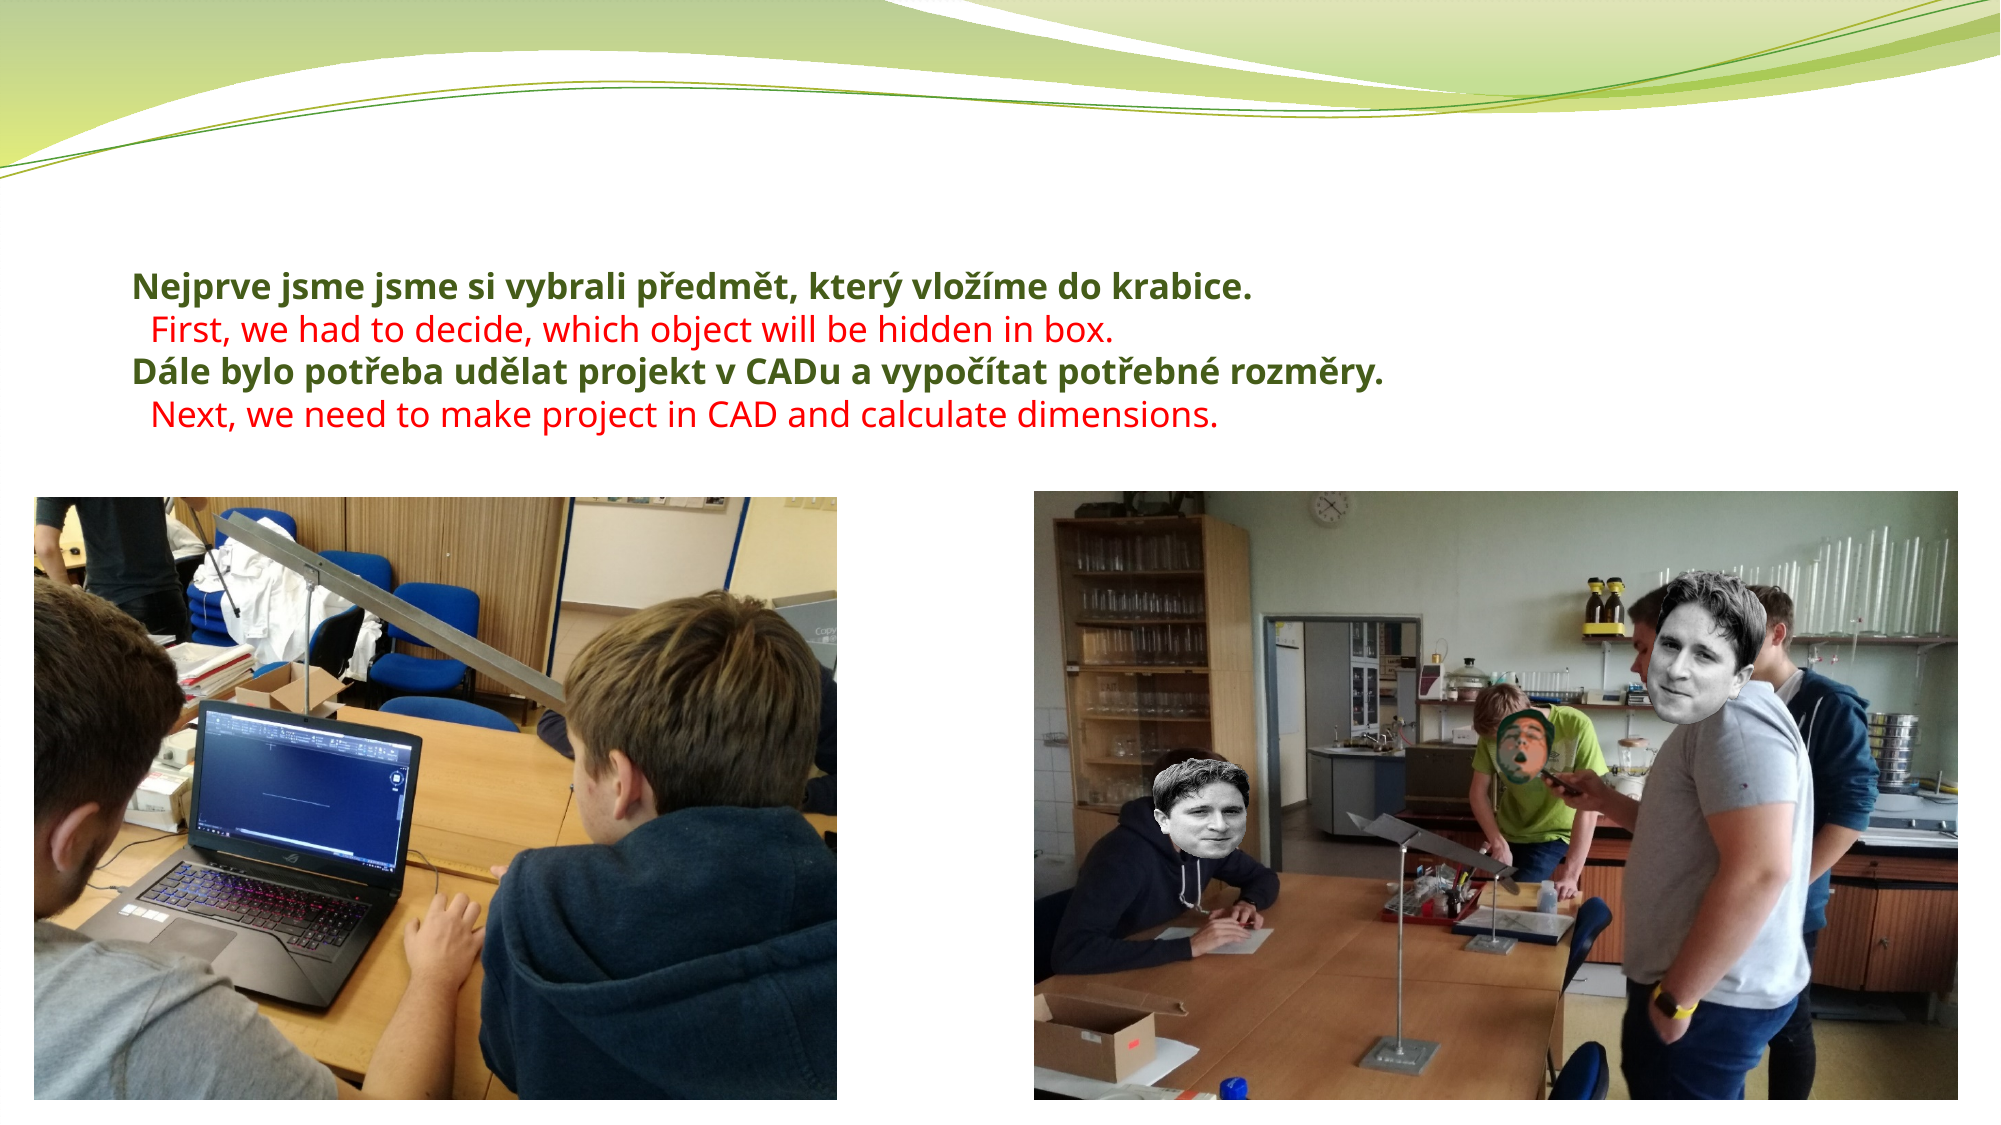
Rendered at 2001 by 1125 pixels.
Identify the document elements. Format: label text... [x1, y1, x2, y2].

picture [1477, 707, 1567, 787]
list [1034, 491, 1958, 1100]
picture [1615, 552, 1795, 747]
title Nejprve jsme jsme si vybrali předmět, který vložíme do krabice. First, we had to decide, which object will be hidden in box. Dále bylo potřeba udělat projekt v CADu a vypočítat potřebné rozměry. Next, we need to make project in CAD and calculate dimensions. [131, 254, 2000, 478]
picture [1120, 746, 1281, 870]
picture [34, 497, 837, 1100]
